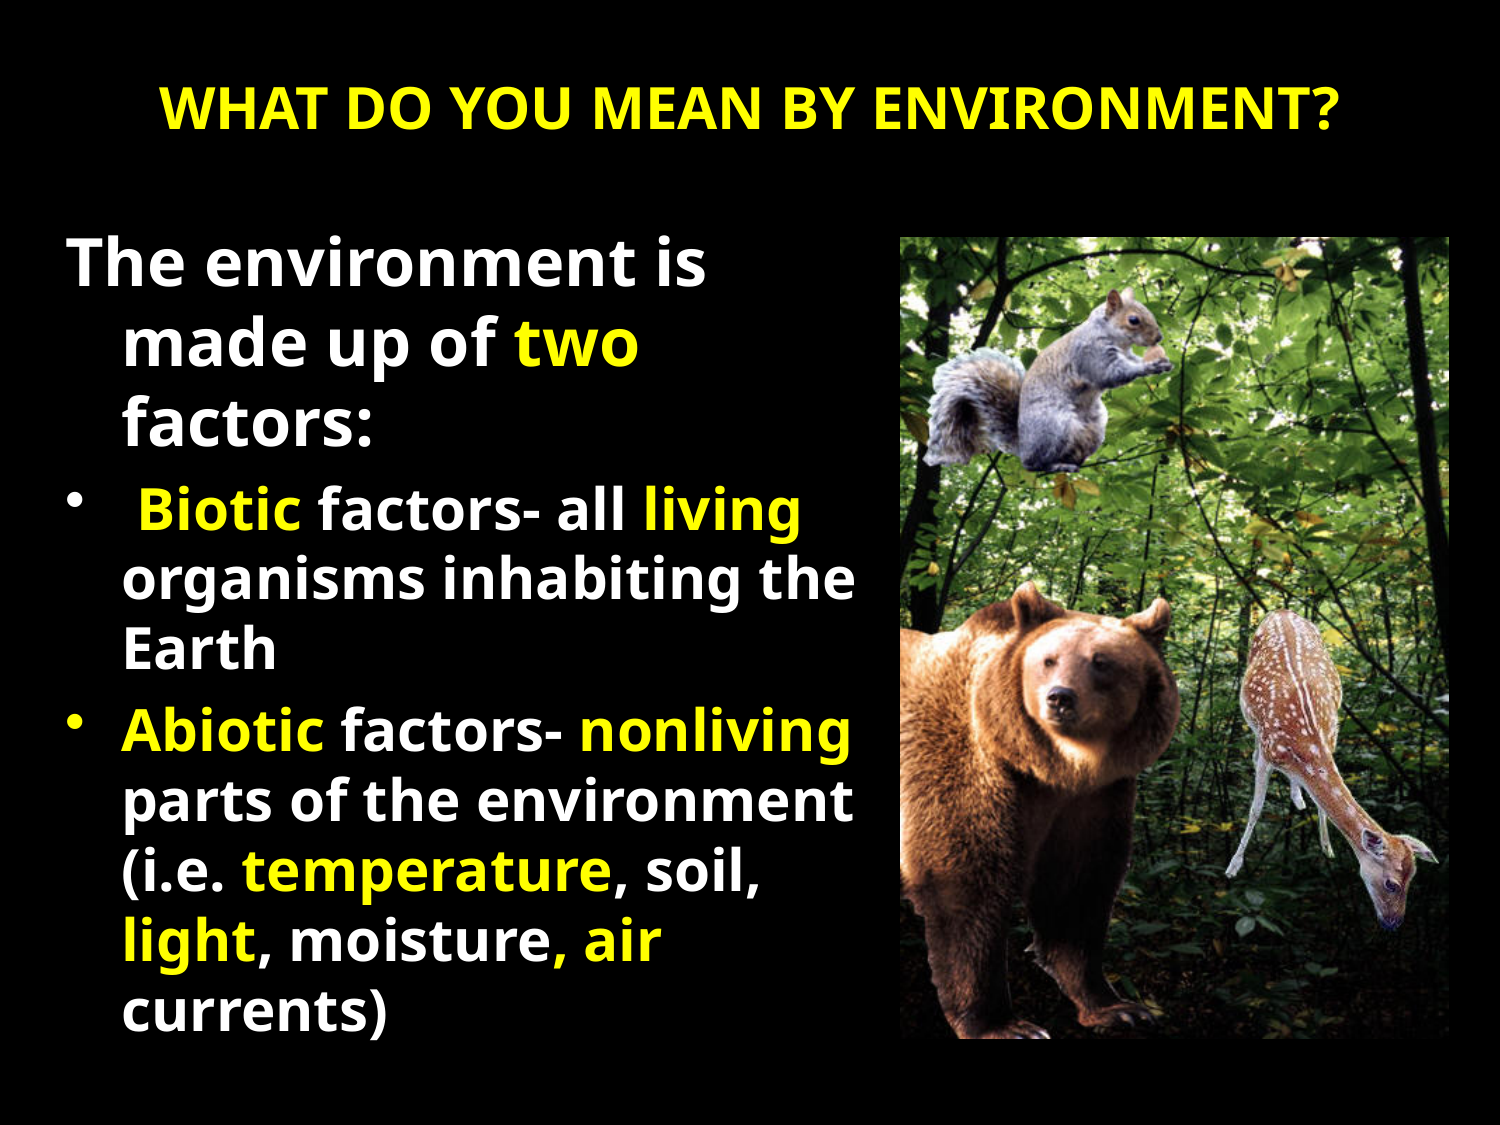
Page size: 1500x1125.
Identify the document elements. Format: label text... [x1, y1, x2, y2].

title WHAT DO YOU MEAN BY ENVIRONMENT? [75, 50, 1425, 163]
list The environment is made up of two factors: Biotic factors- all living organisms inhabiting the Earth Abiotic factors- nonliving parts of the environment (i.e. temperature, soil, light, moisture, air currents) [50, 212, 925, 1013]
picture [899, 237, 1449, 1040]
